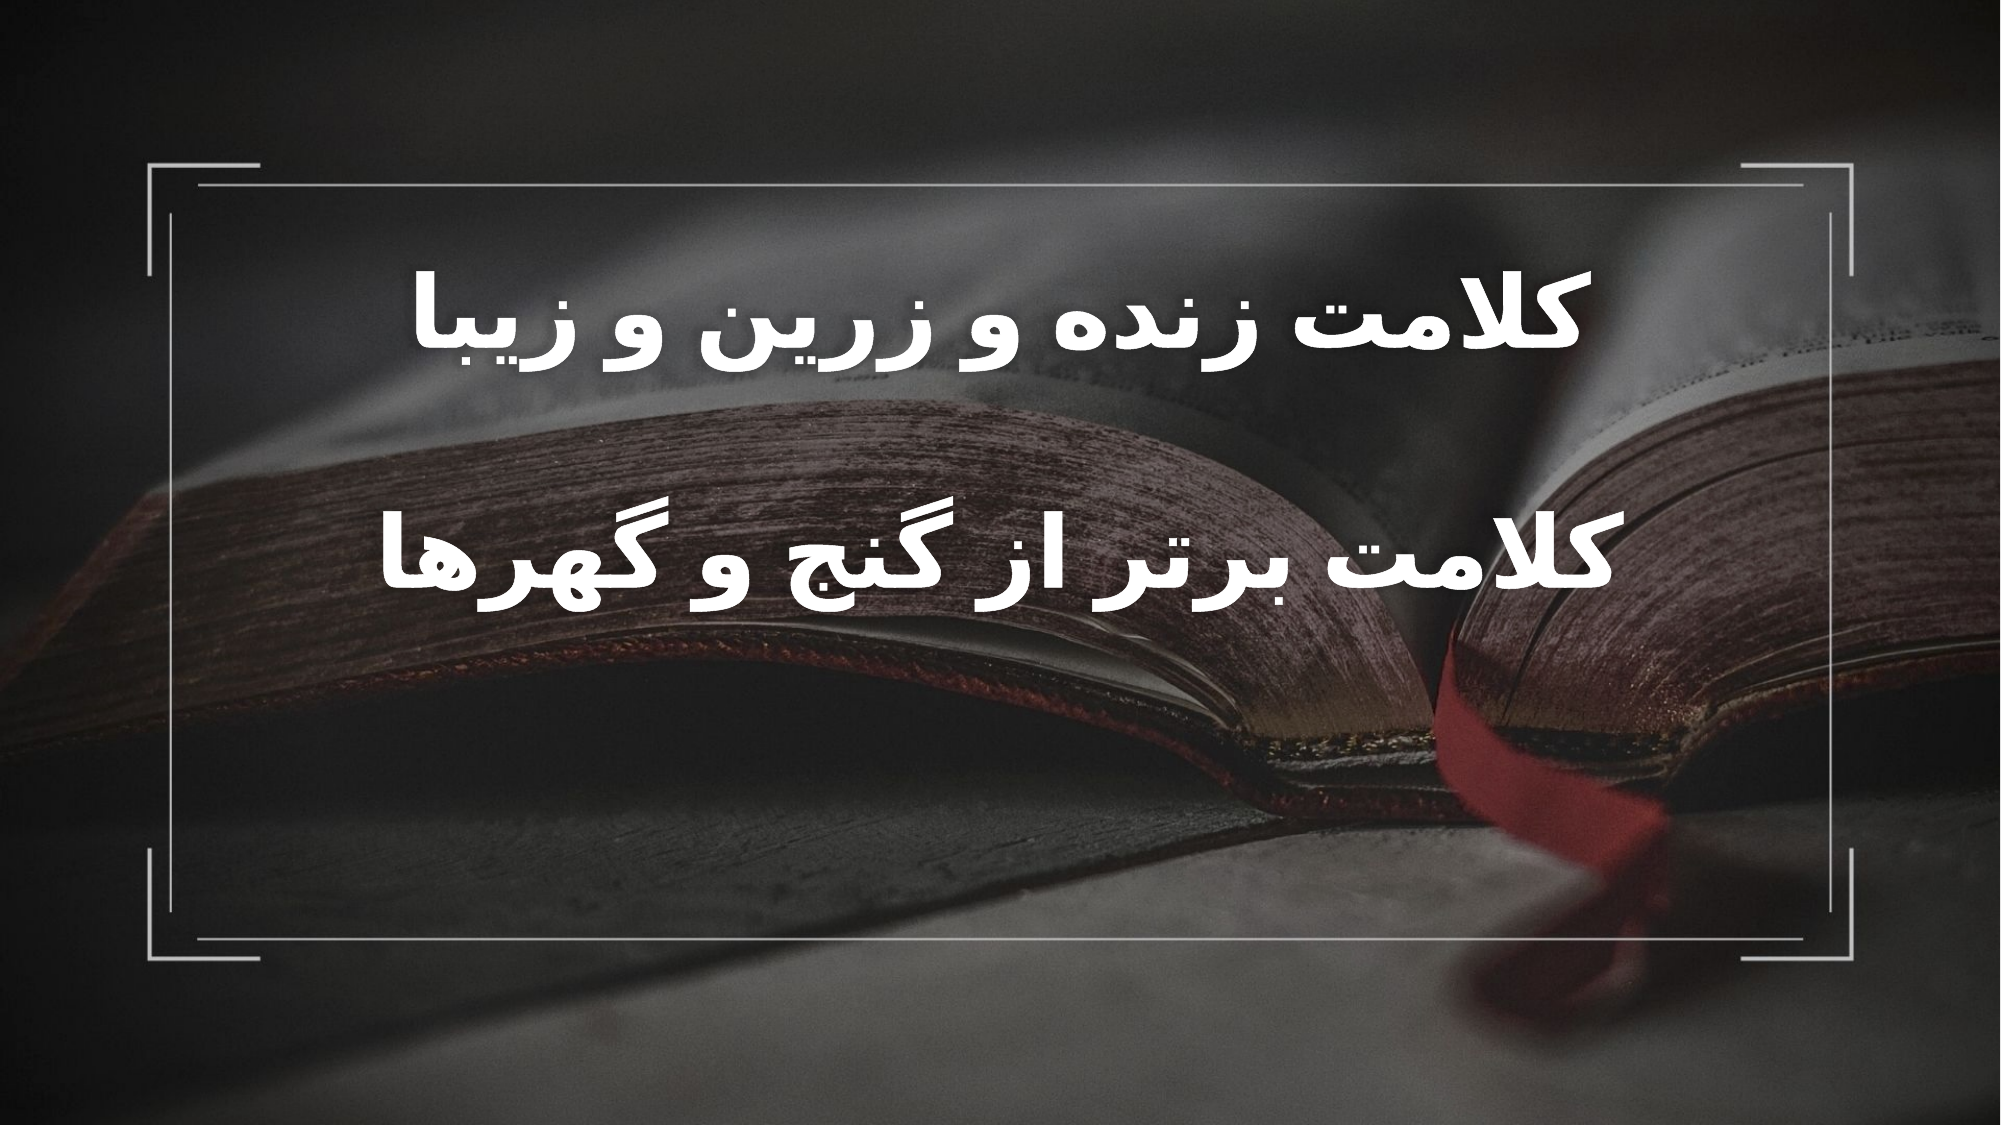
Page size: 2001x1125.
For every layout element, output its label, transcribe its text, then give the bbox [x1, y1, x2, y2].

text_box کلامت زنده و زرین و زیبا کلامت برتر از گنج و گهرها [0, 0, 2000, 1095]
picture [0, 0, 2001, 1125]
